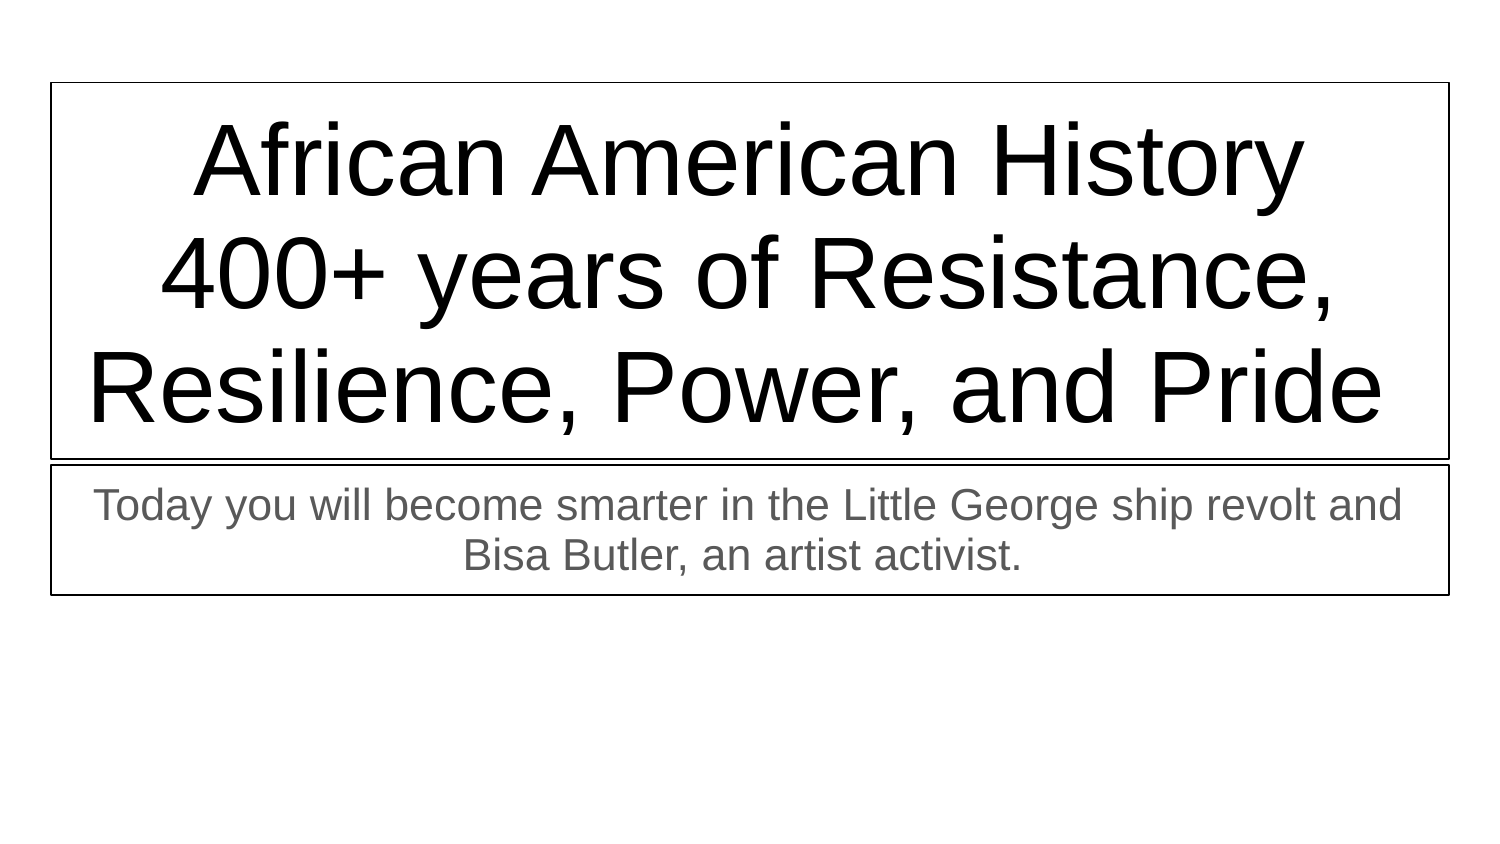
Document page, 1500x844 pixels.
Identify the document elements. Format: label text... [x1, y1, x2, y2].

title African American History 400+ years of Resistance, Resilience, Power, and Pride [51, 82, 1449, 459]
subtitle Today you will become smarter in the Little George ship revolt and Bisa Butler, an artist activist. [51, 464, 1449, 595]
